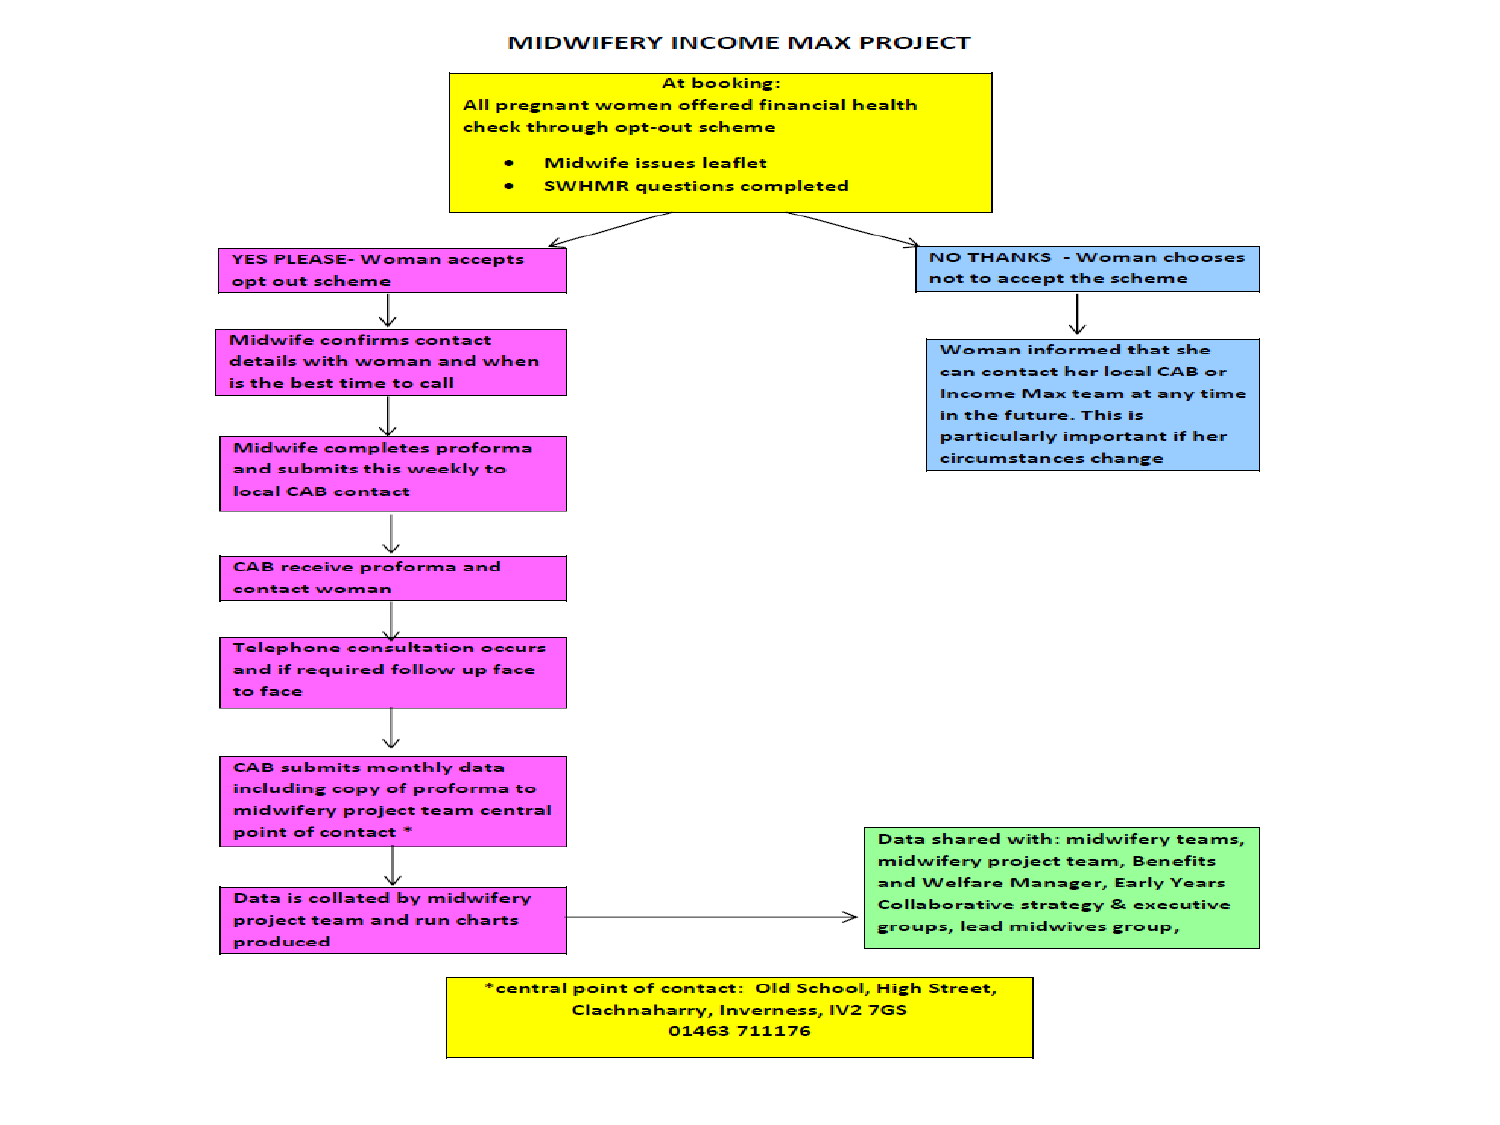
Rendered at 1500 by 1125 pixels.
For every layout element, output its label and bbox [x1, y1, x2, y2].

picture [147, 0, 1329, 1083]
